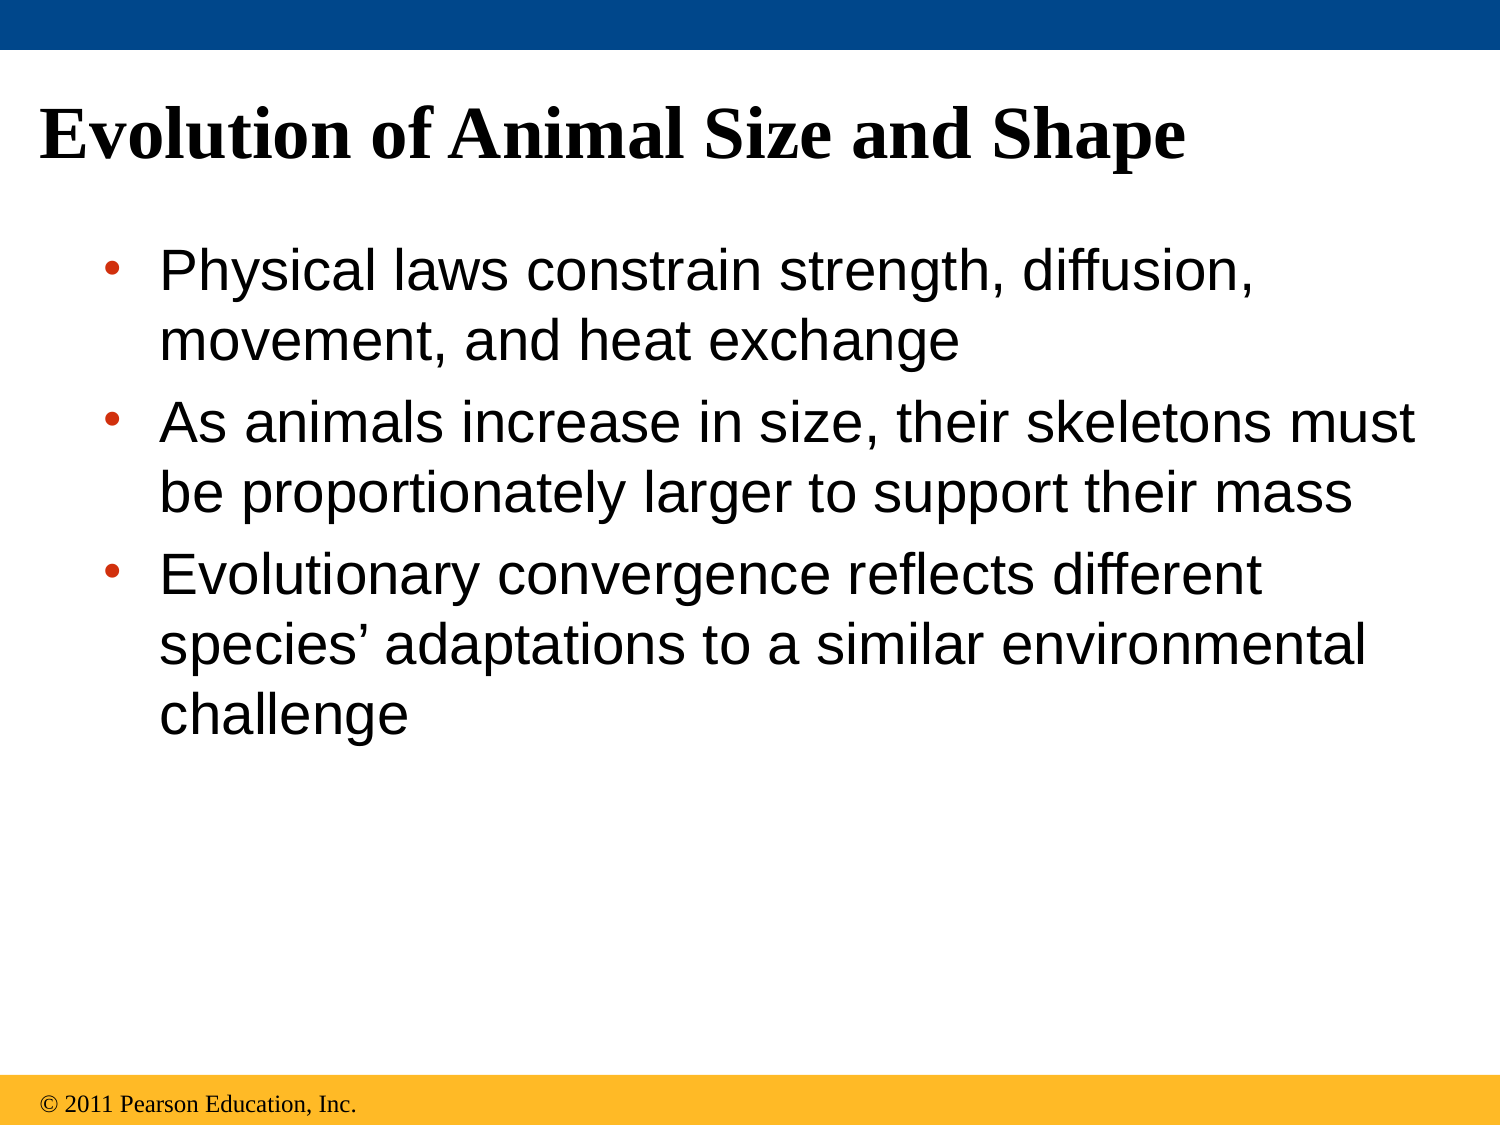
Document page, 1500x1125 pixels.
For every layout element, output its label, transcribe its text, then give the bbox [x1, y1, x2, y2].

text_box [0, 0, 1500, 50]
list Physical laws constrain strength, diffusion, movement, and heat exchange As animals increase in size, their skeletons must be proportionately larger to support their mass Evolutionary convergence reflects different species’ adaptations to a similar environmental challenge [87, 224, 1450, 774]
title Evolution of Animal Size and Shape [24, 50, 1425, 207]
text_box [0, 1074, 1500, 1125]
